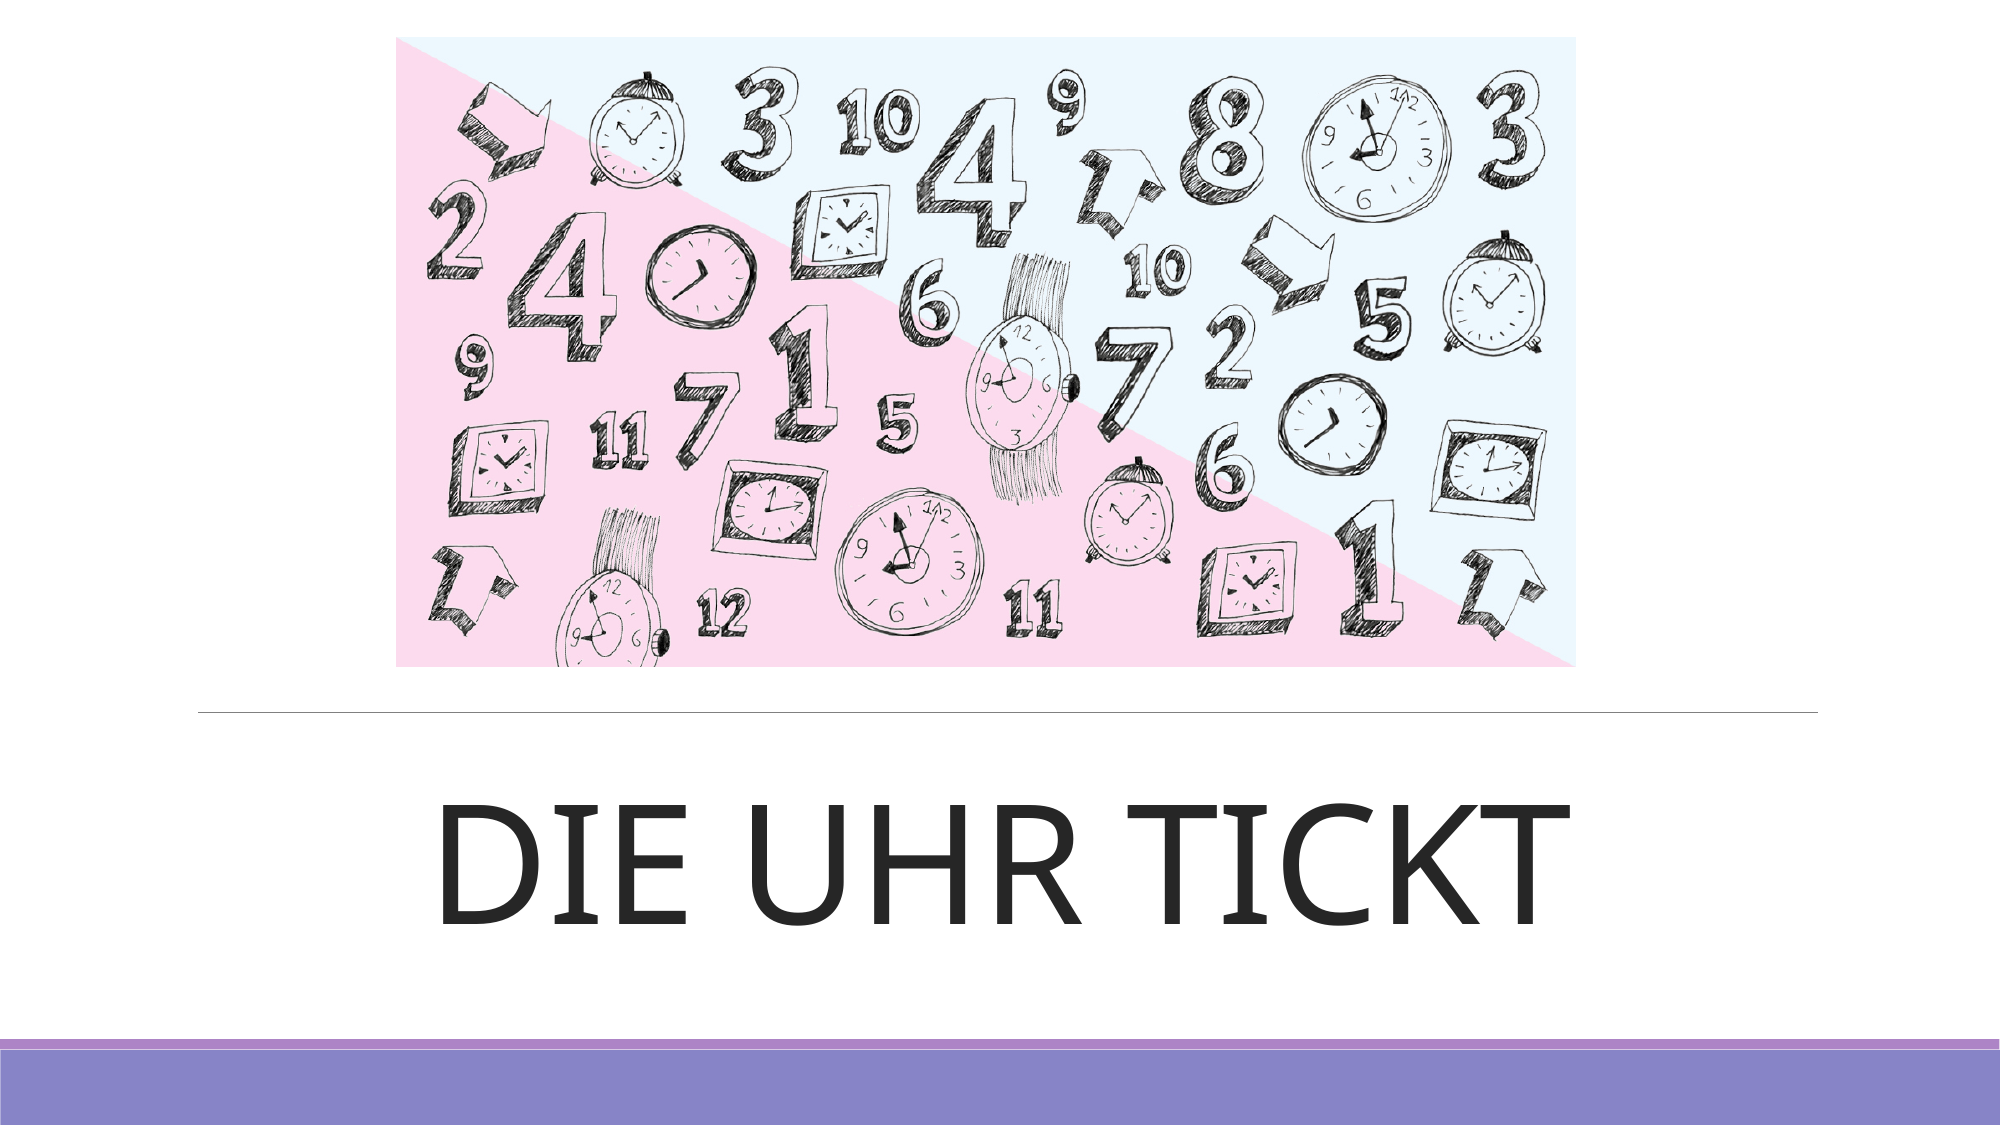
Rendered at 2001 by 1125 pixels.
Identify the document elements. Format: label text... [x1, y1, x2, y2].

picture [395, 37, 1576, 667]
title DIE UHR TICKT [0, 666, 2000, 967]
